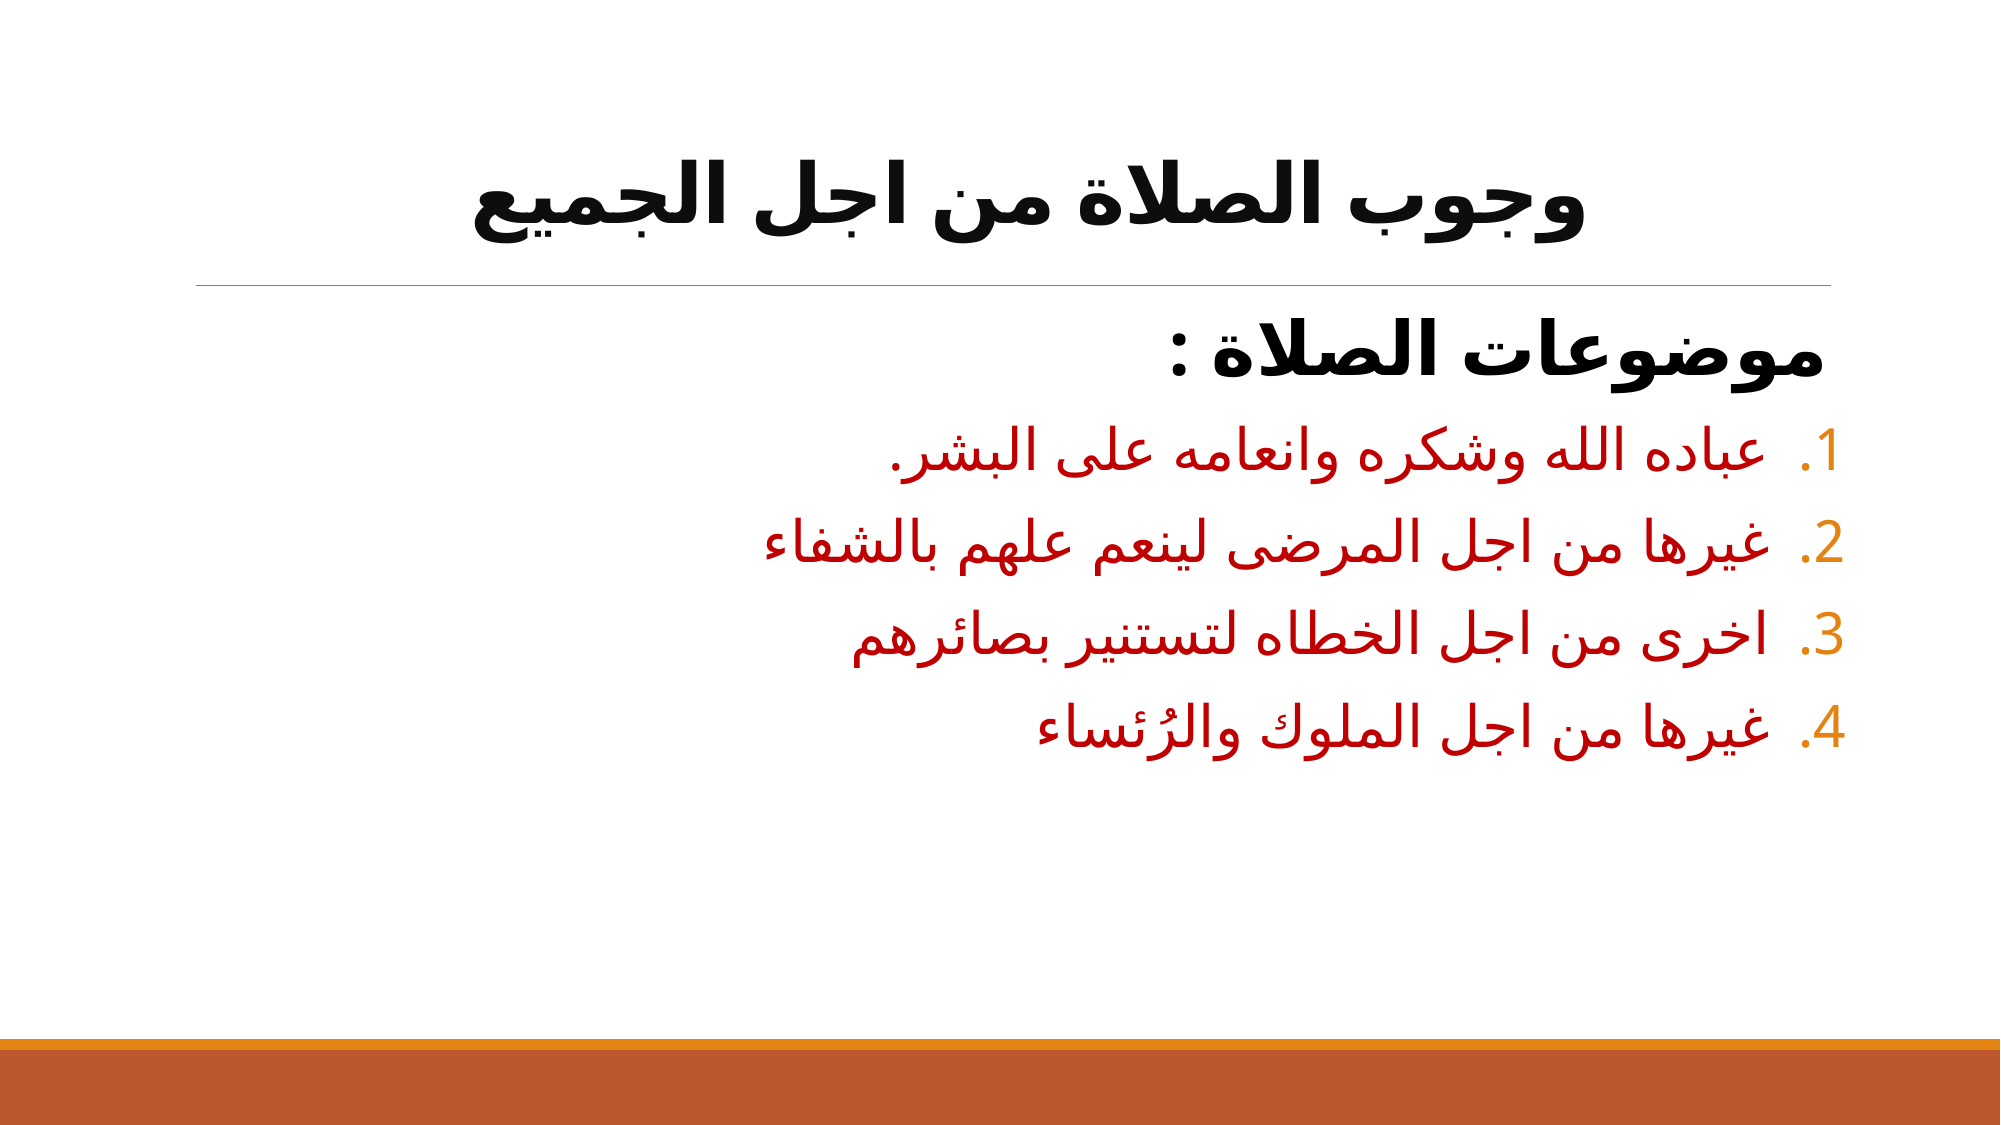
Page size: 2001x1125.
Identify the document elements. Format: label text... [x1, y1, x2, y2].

list موضوعات الصلاة : عباده الله وشكره وانعامه على البشر. غيرها من اجل المرضى لينعم علهم بالشفاء اخرى من اجل الخطاه لتستنير بصائرهم غيرها من اجل الملوك والرُئساء [180, 302, 1846, 963]
title وجوب الصلاة من اجل الجميع [195, 125, 1846, 248]
